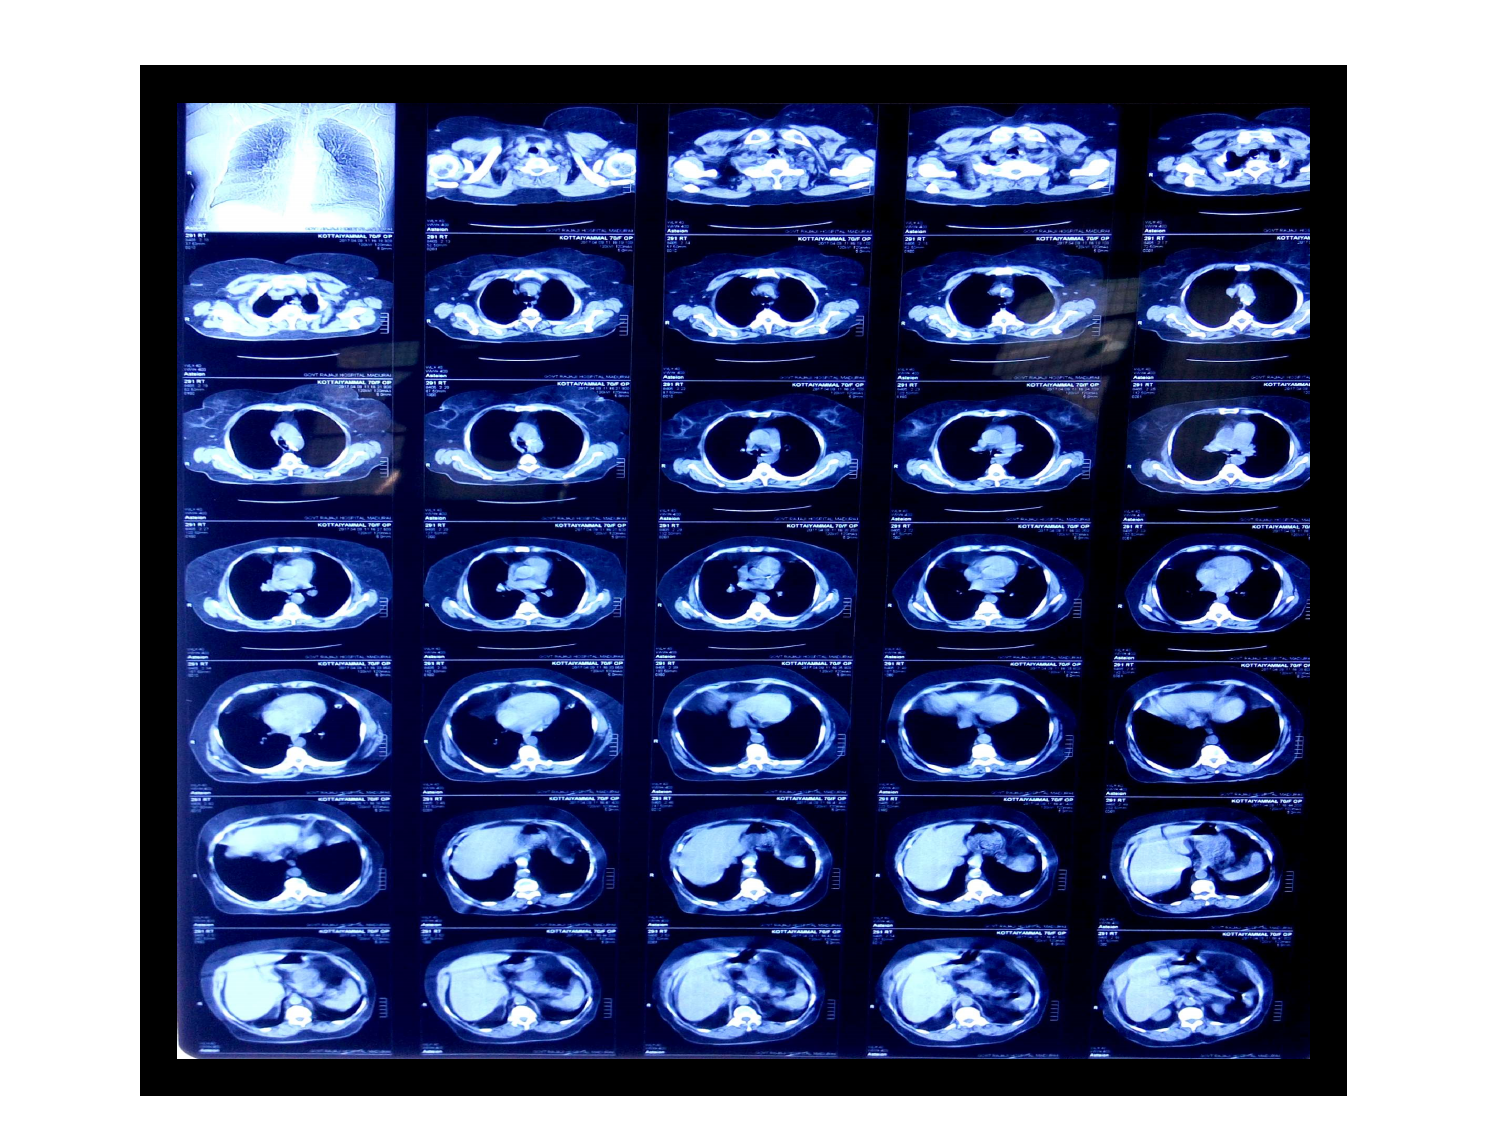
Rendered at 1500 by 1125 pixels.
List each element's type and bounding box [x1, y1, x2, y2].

list [177, 102, 1310, 1059]
